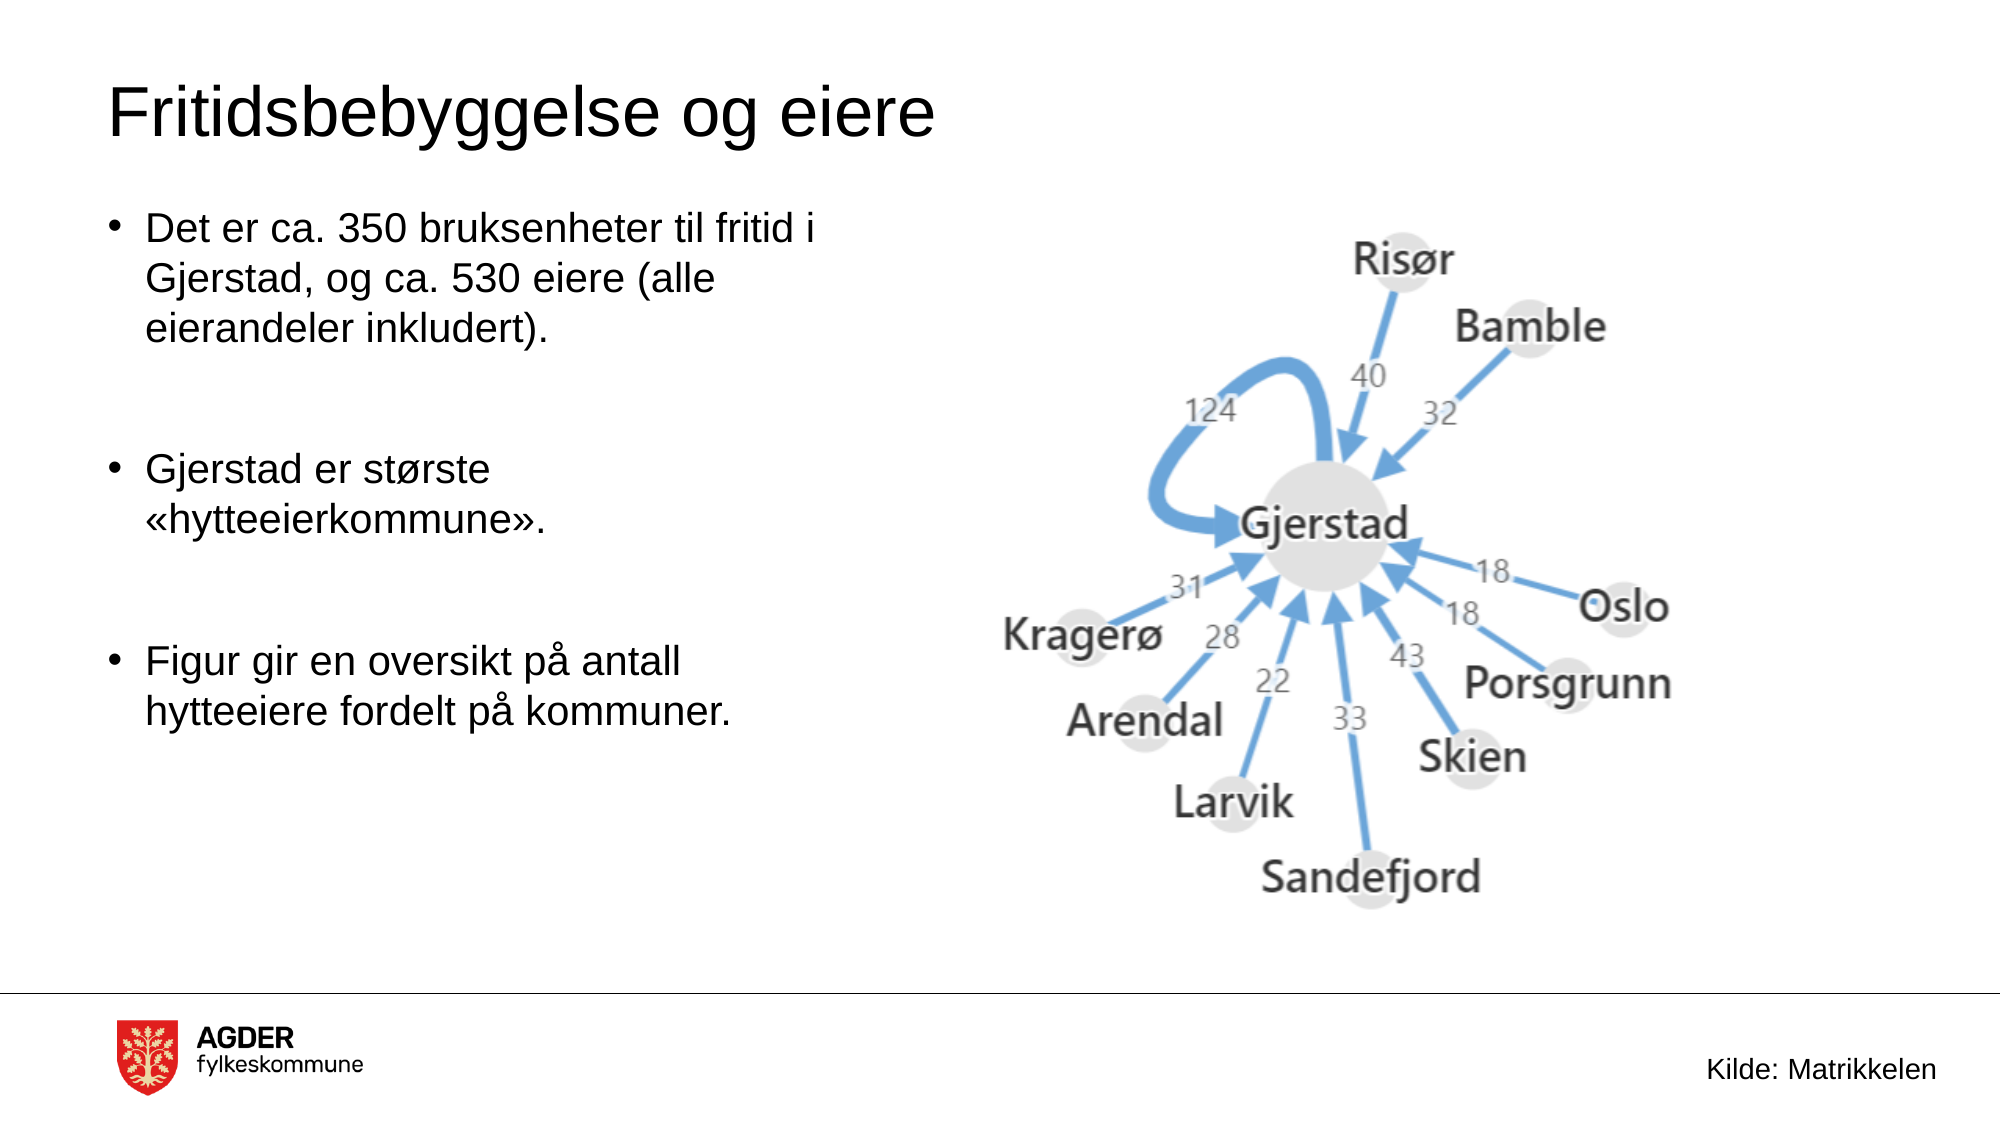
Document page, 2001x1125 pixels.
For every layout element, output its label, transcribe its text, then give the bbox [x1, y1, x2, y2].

text_box Det er ca. 350 bruksenheter til fritid i Gjerstad, og ca. 530 eiere (alle eierandeler inkludert). Gjerstad er største «hytteeierkommune». Figur gir en oversikt på antall hytteeiere fordelt på kommuner. [107, 200, 834, 778]
text_box Kilde: Matrikkelen [1691, 1042, 1974, 1093]
title Fritidsbebyggelse og eiere [107, 52, 1774, 165]
picture [972, 187, 1692, 938]
picture [117, 1020, 363, 1096]
